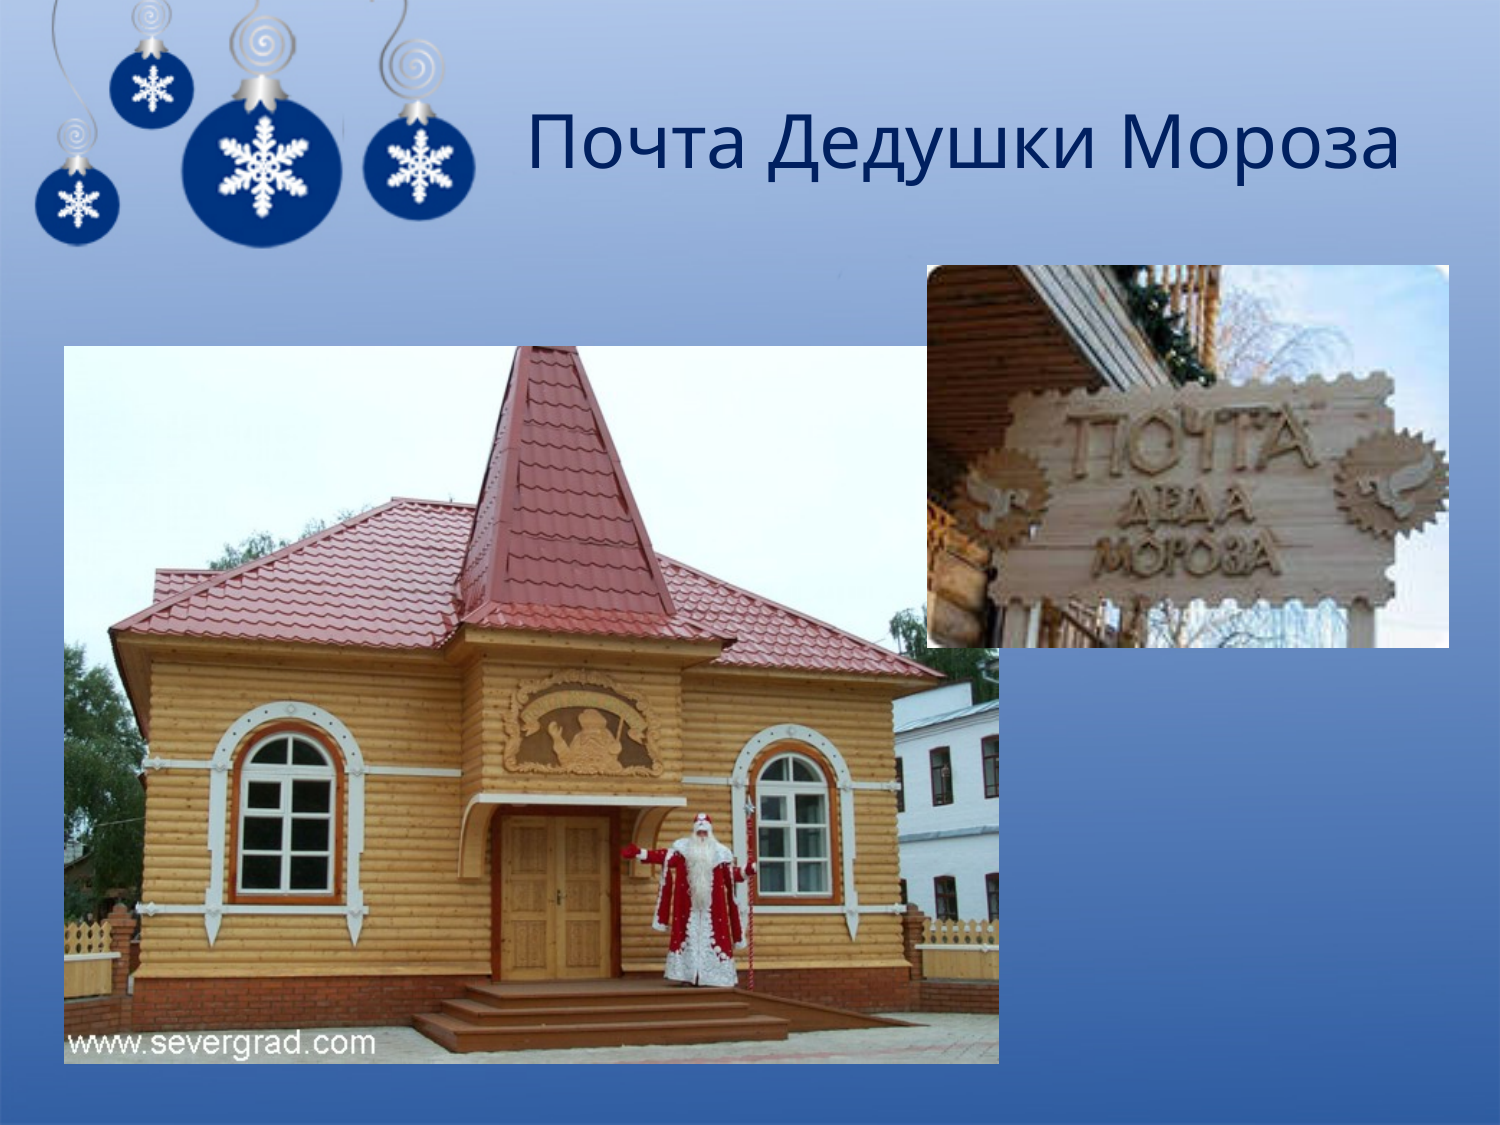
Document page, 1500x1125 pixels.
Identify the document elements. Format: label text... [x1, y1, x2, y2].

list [64, 345, 999, 1065]
title Почта Дедушки Мороза [503, 45, 1425, 233]
picture [0, 0, 1500, 1125]
